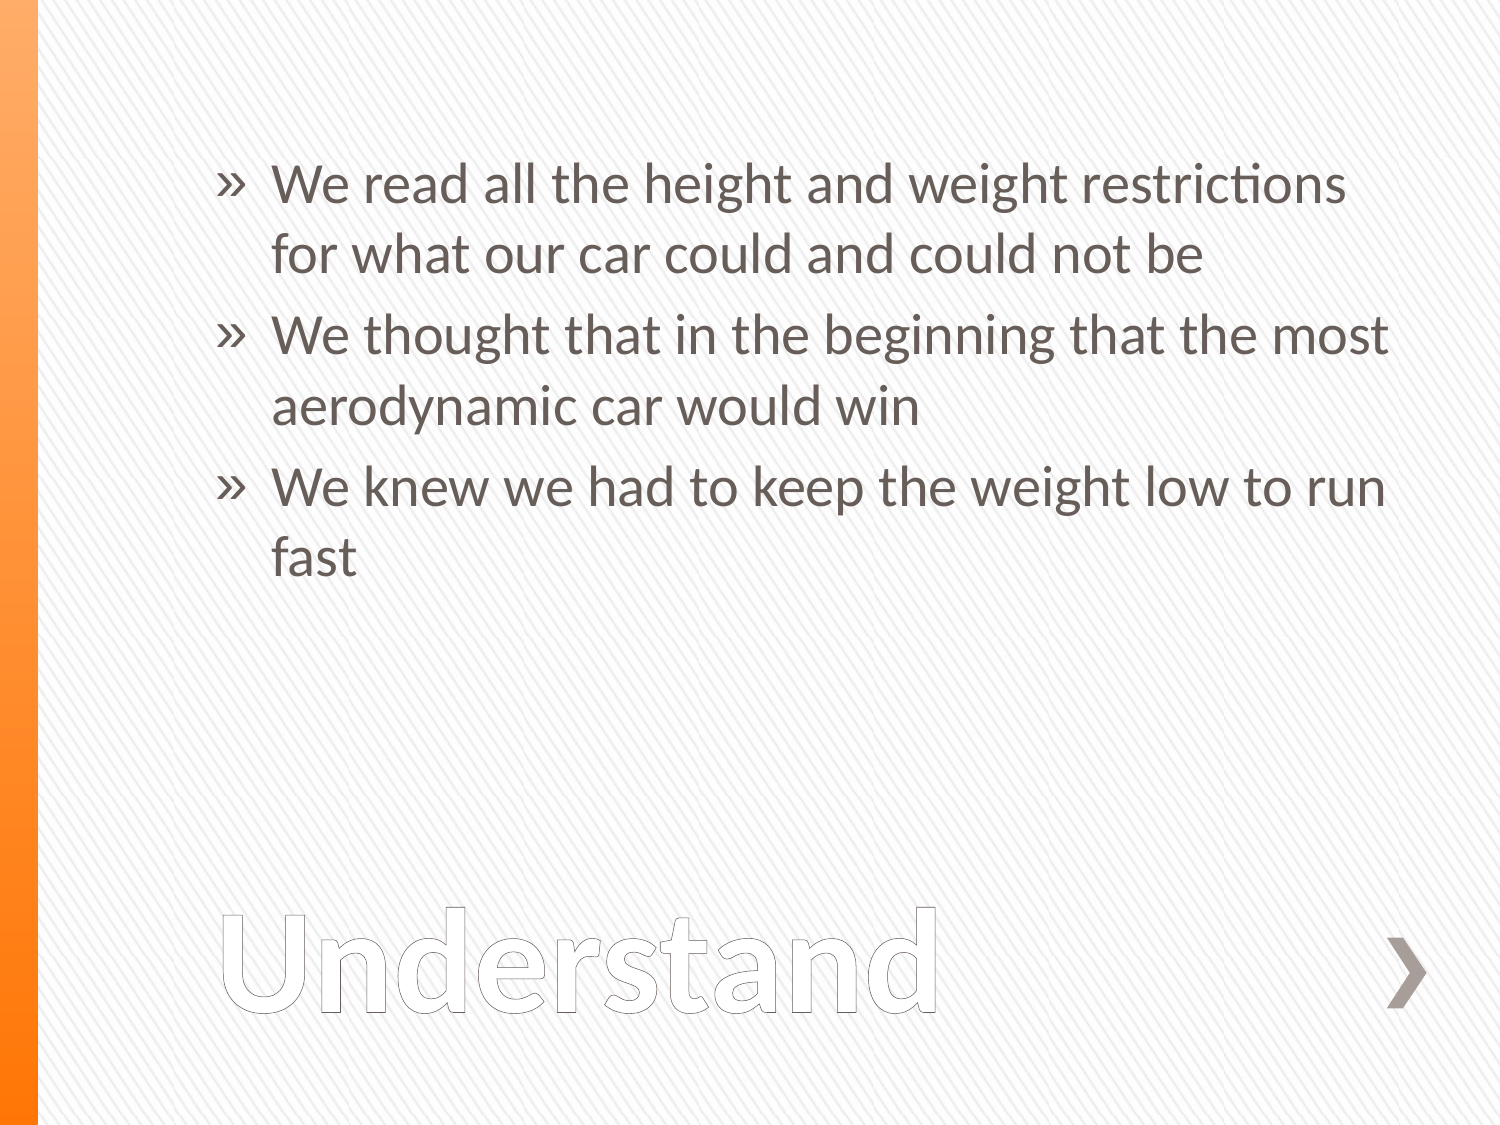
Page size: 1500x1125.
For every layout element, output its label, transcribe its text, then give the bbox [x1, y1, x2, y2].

list We read all the height and weight restrictions for what our car could and could not be We thought that in the beginning that the most aerodynamic car would win We knew we had to keep the weight low to run fast [200, 137, 1425, 863]
title Understand [200, 863, 1388, 1050]
